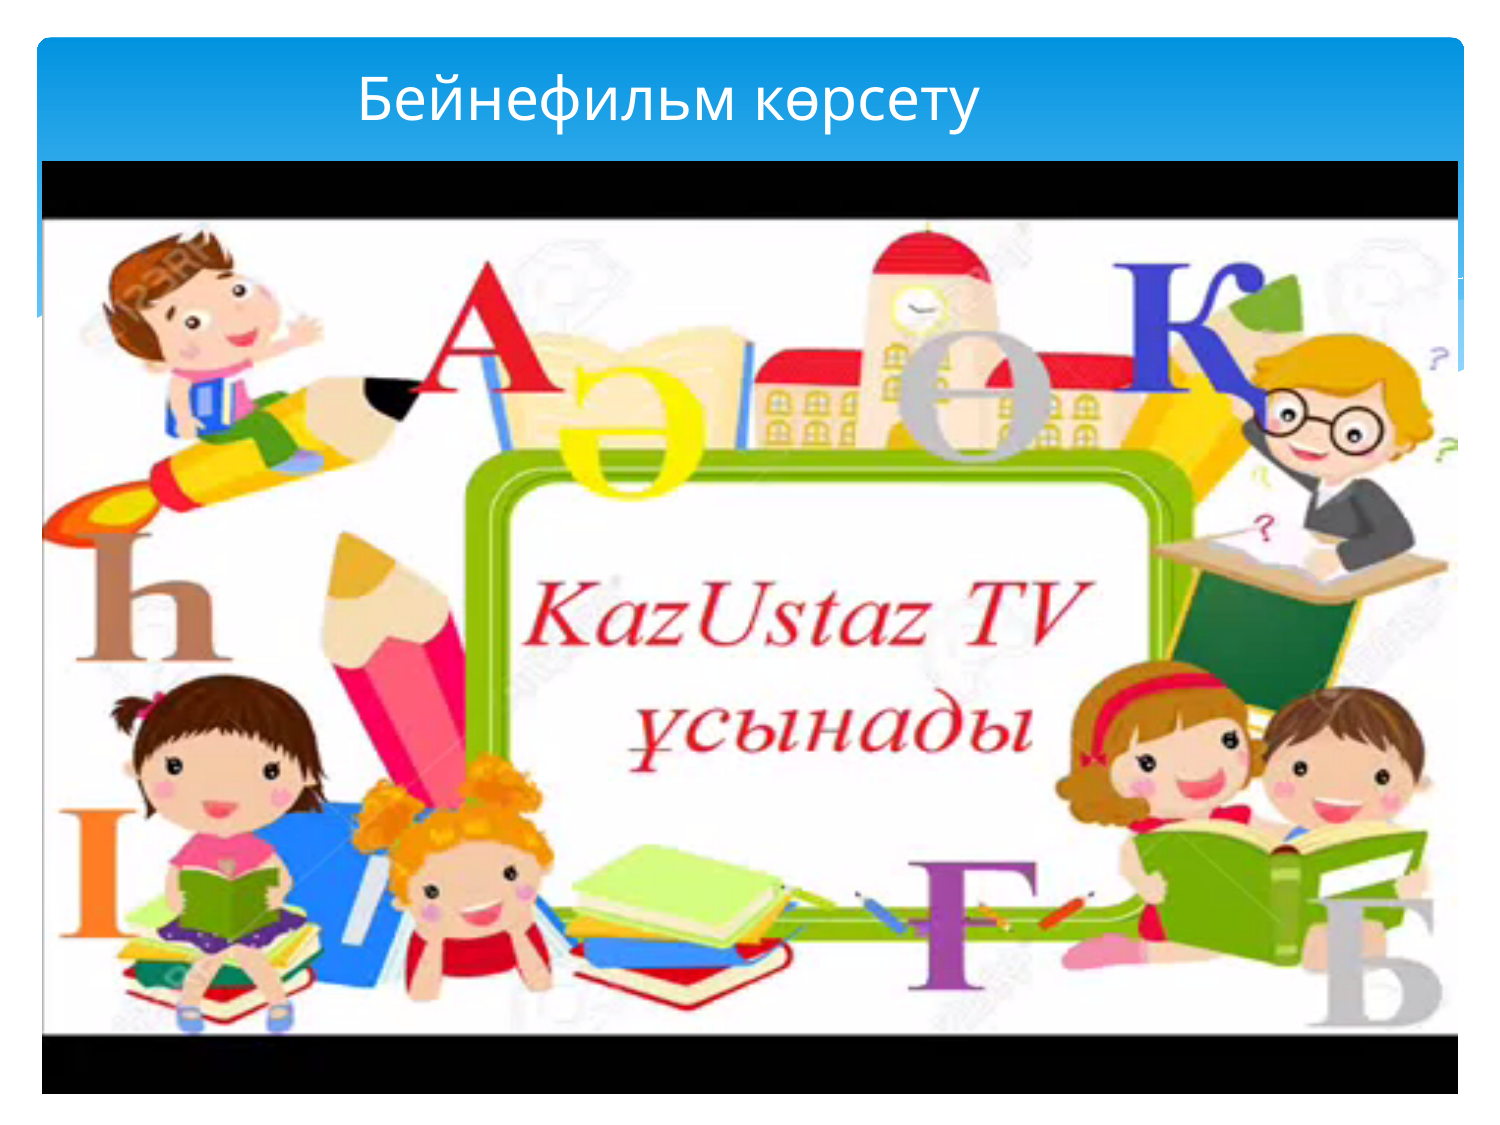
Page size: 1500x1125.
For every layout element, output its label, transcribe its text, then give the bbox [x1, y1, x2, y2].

title Бейнефильм көрсету [75, 52, 1263, 141]
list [41, 160, 1459, 1095]
